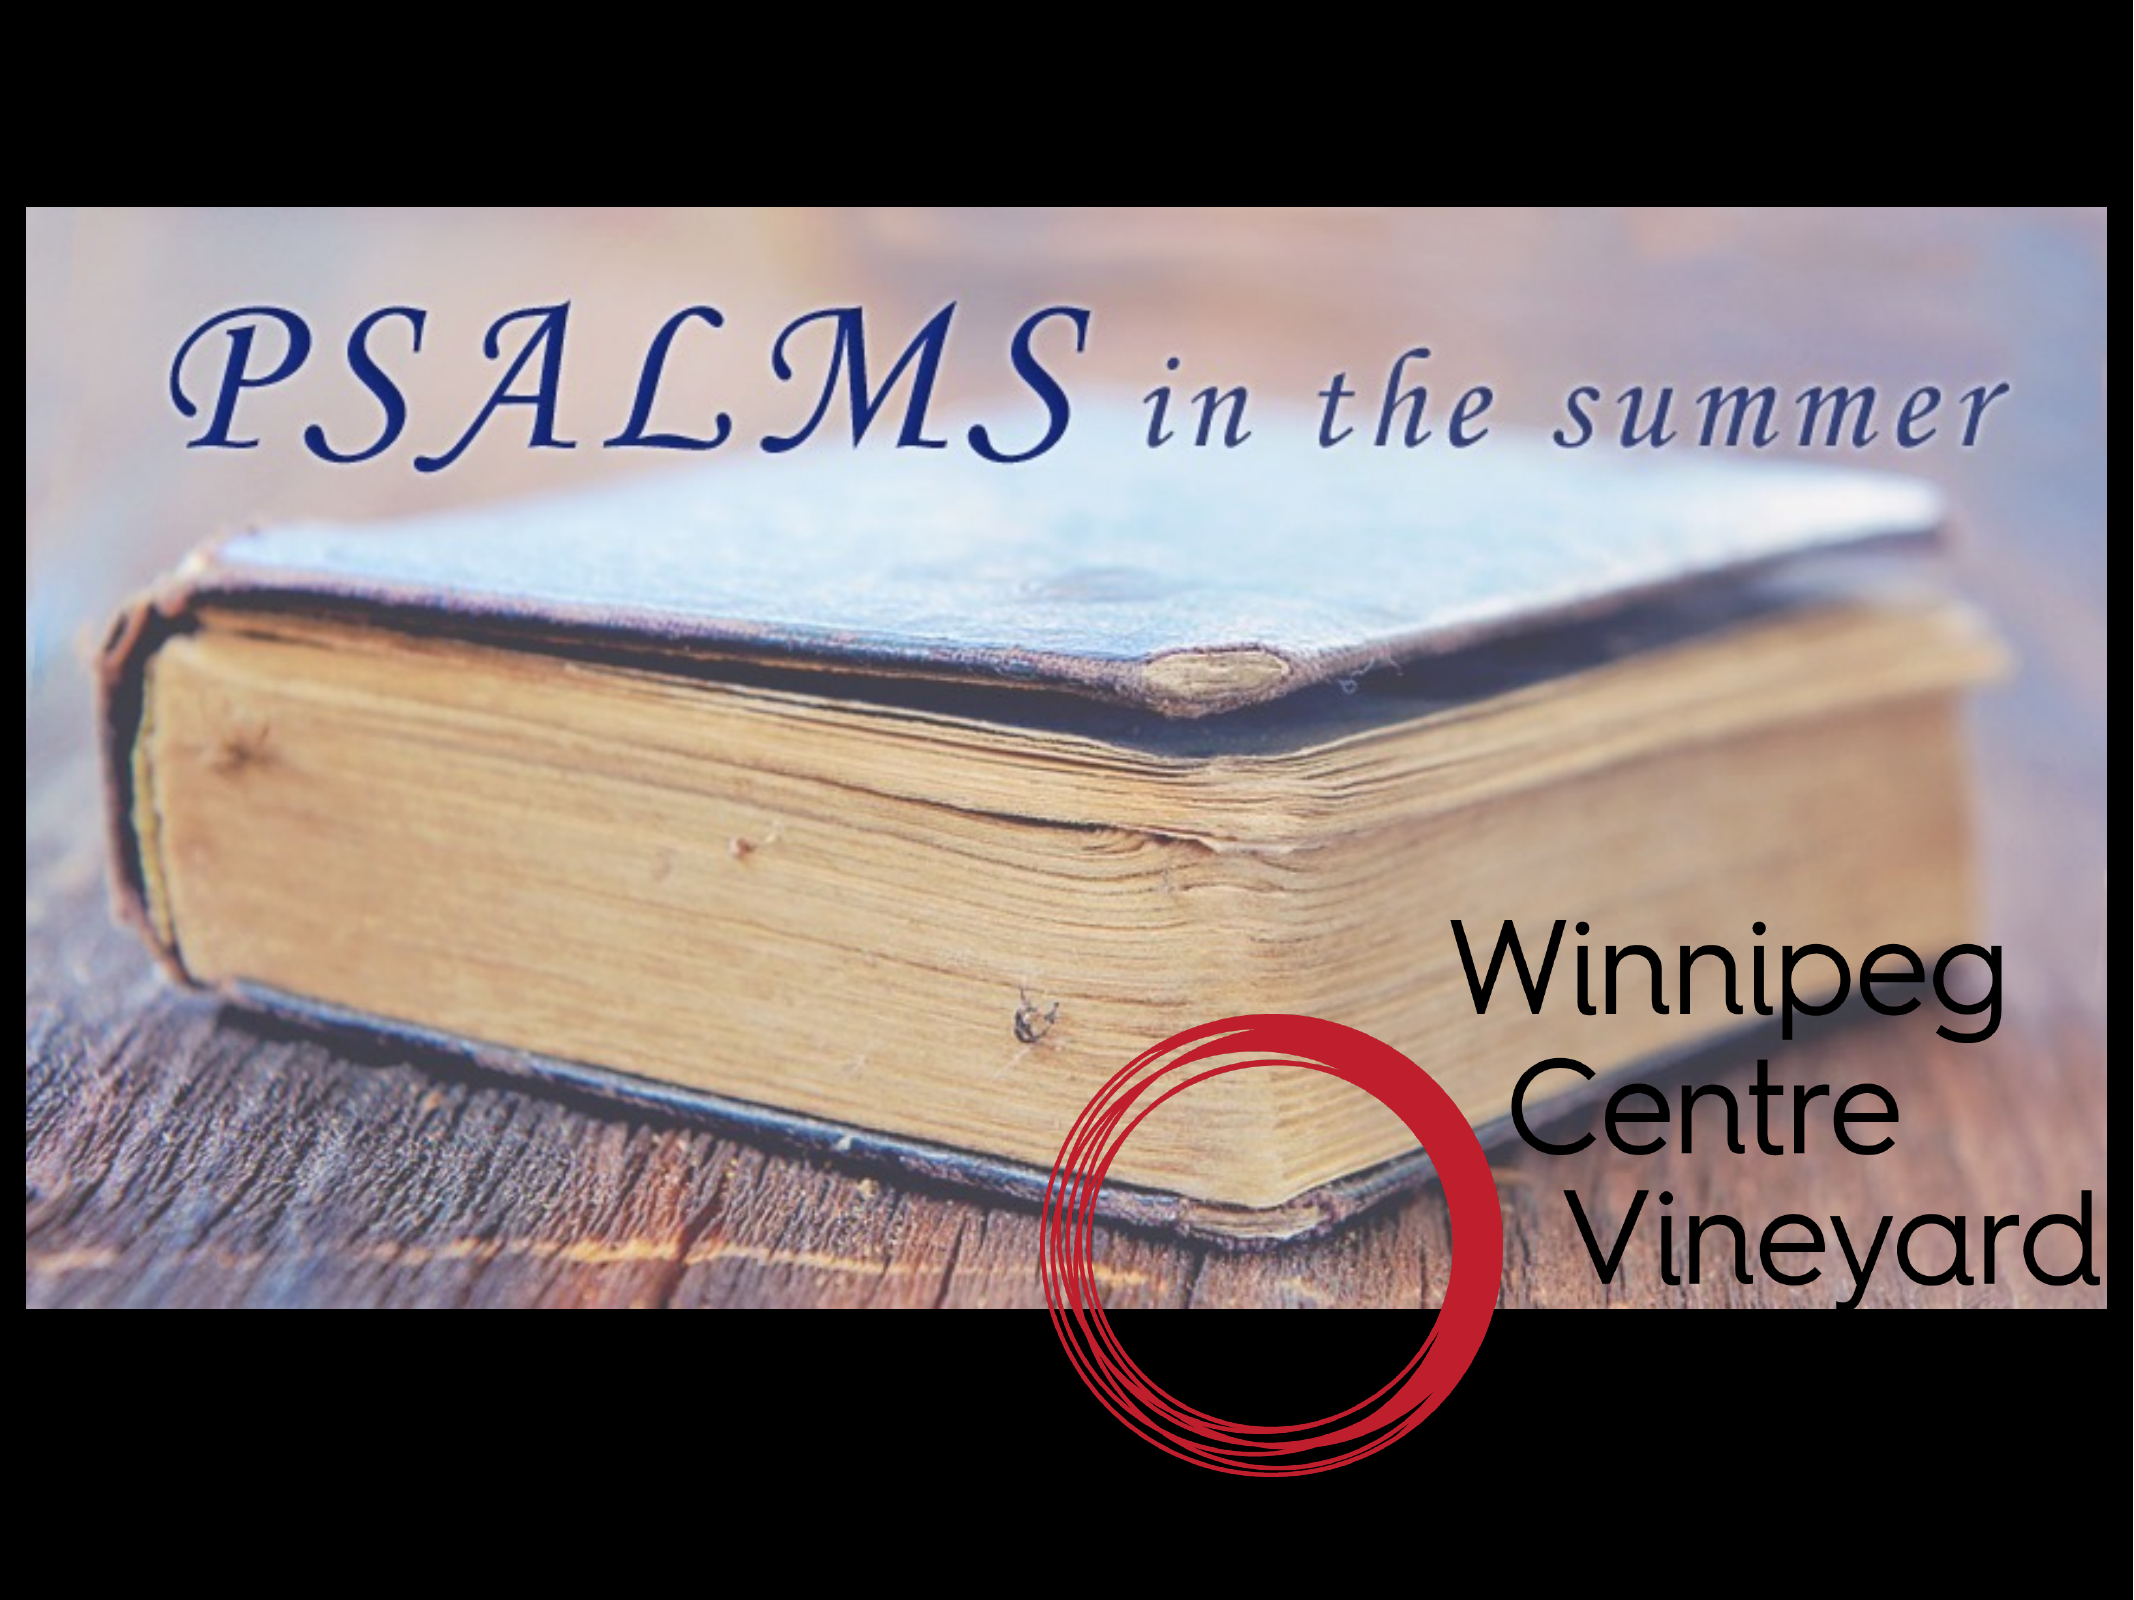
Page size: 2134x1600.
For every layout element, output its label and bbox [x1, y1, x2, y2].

picture [26, 207, 2107, 1477]
